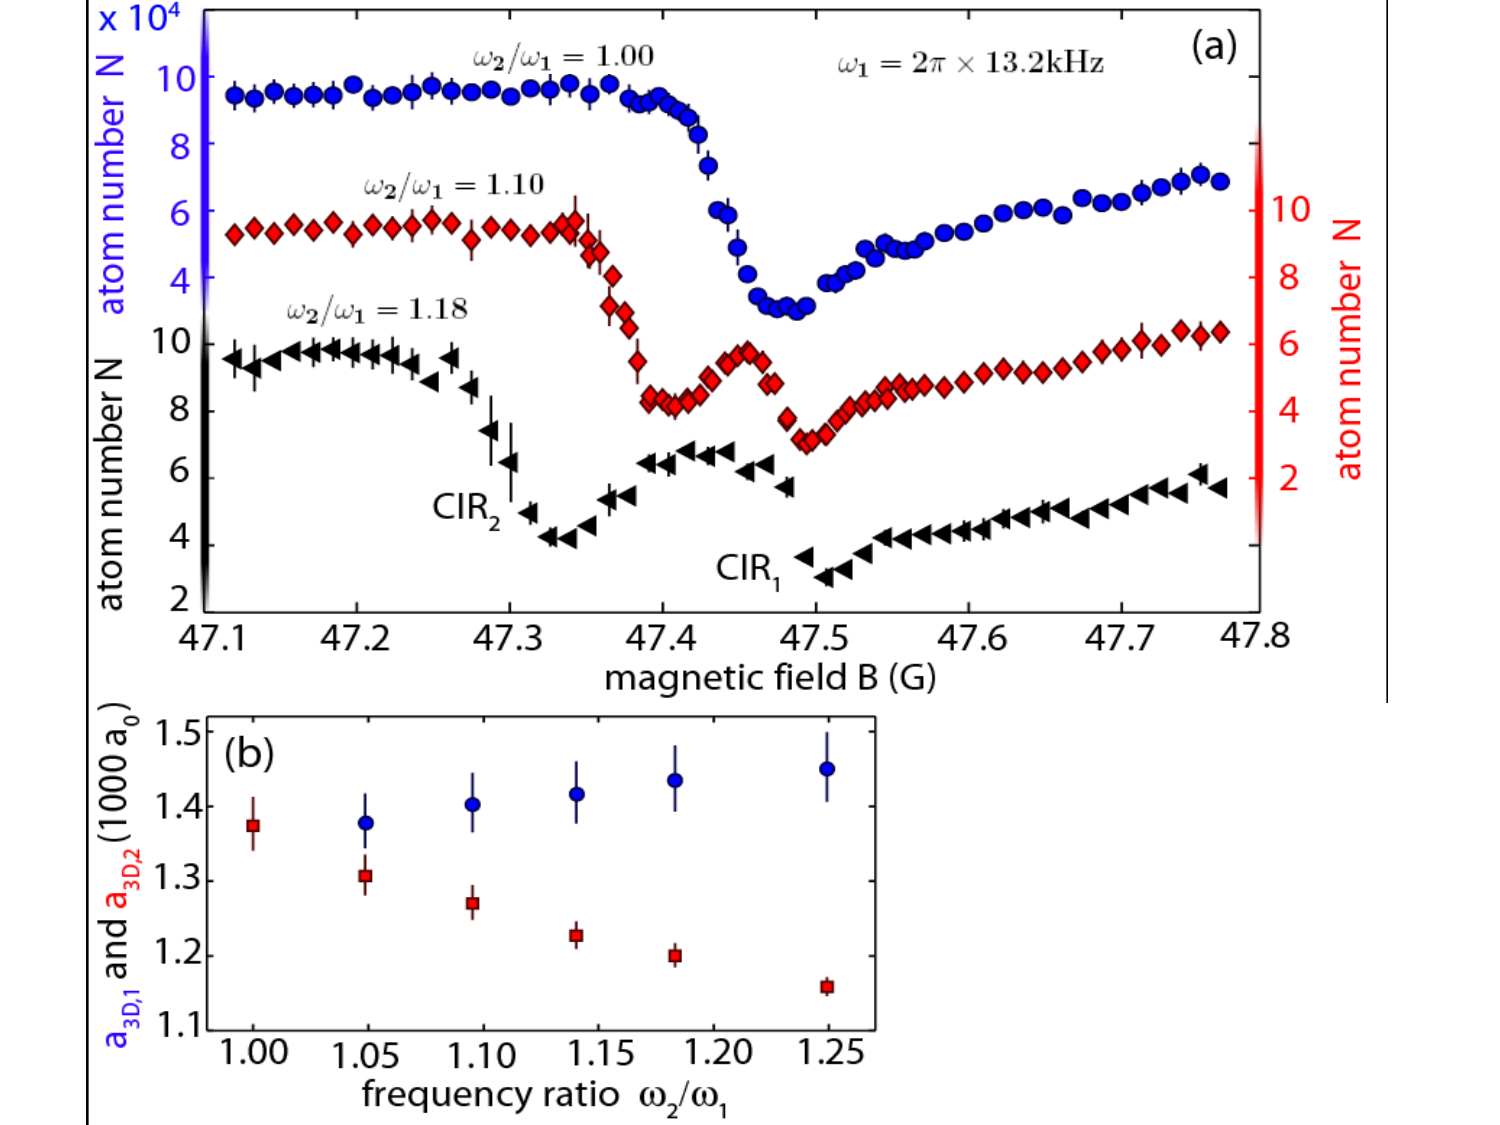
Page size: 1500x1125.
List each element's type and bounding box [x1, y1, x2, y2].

picture [85, 0, 1388, 1125]
